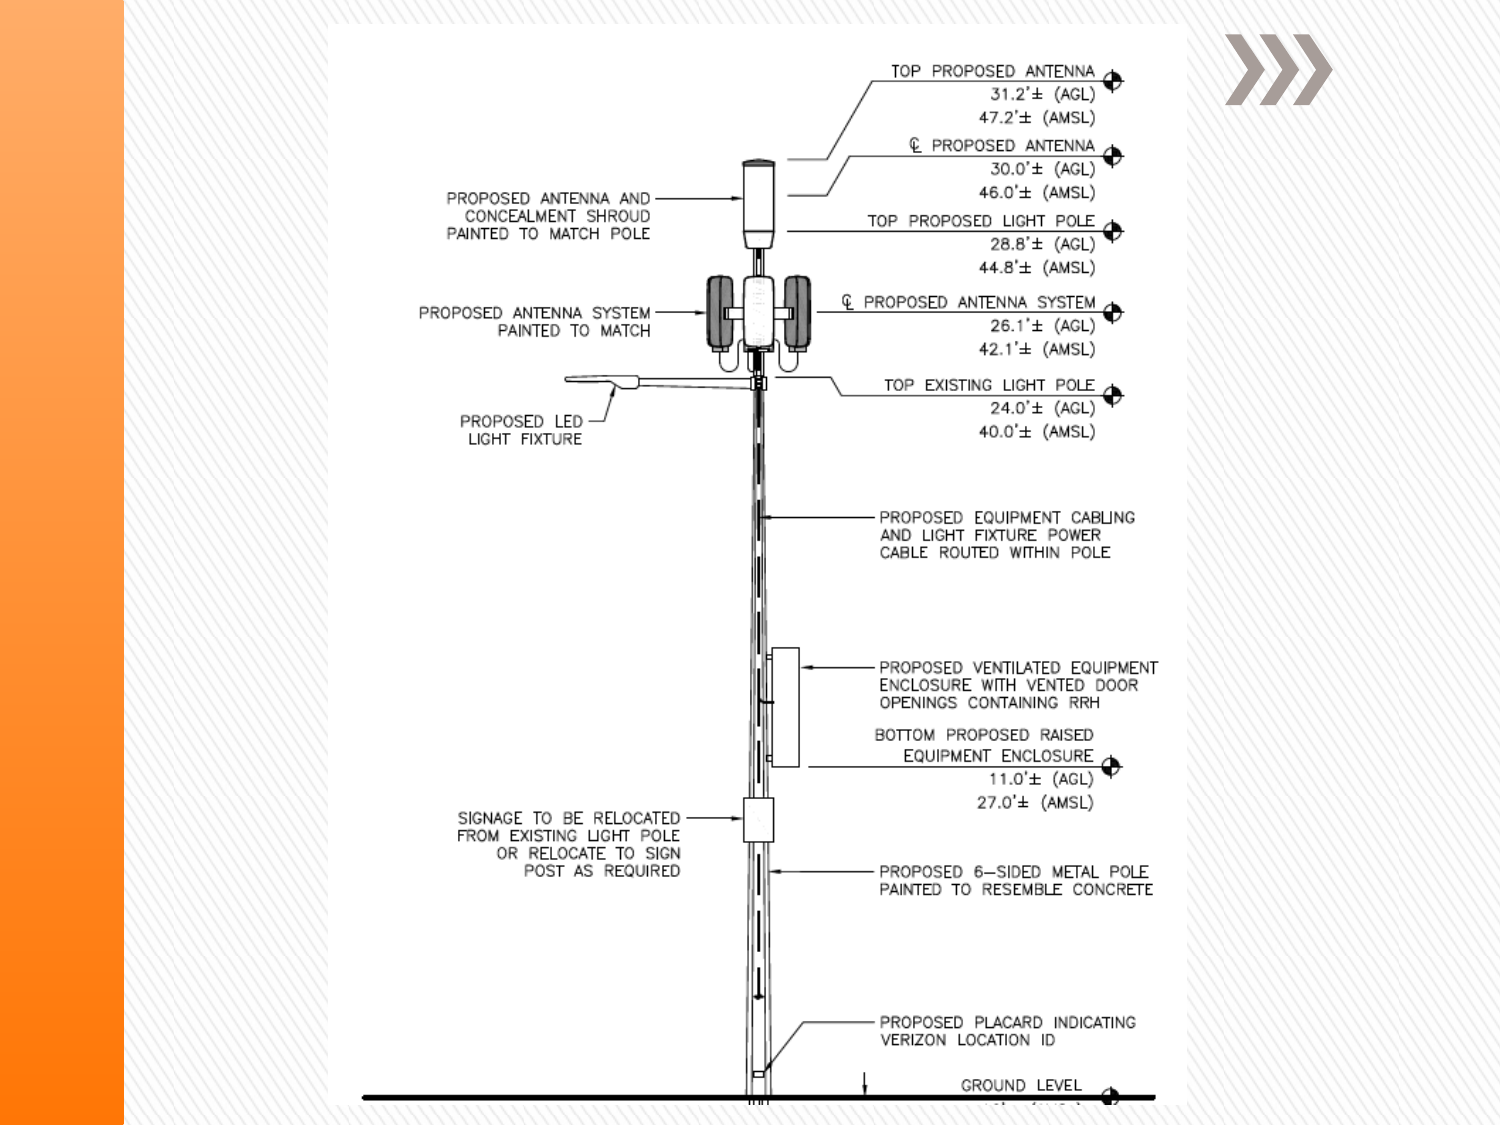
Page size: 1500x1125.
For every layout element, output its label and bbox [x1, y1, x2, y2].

picture [328, 24, 1187, 1105]
